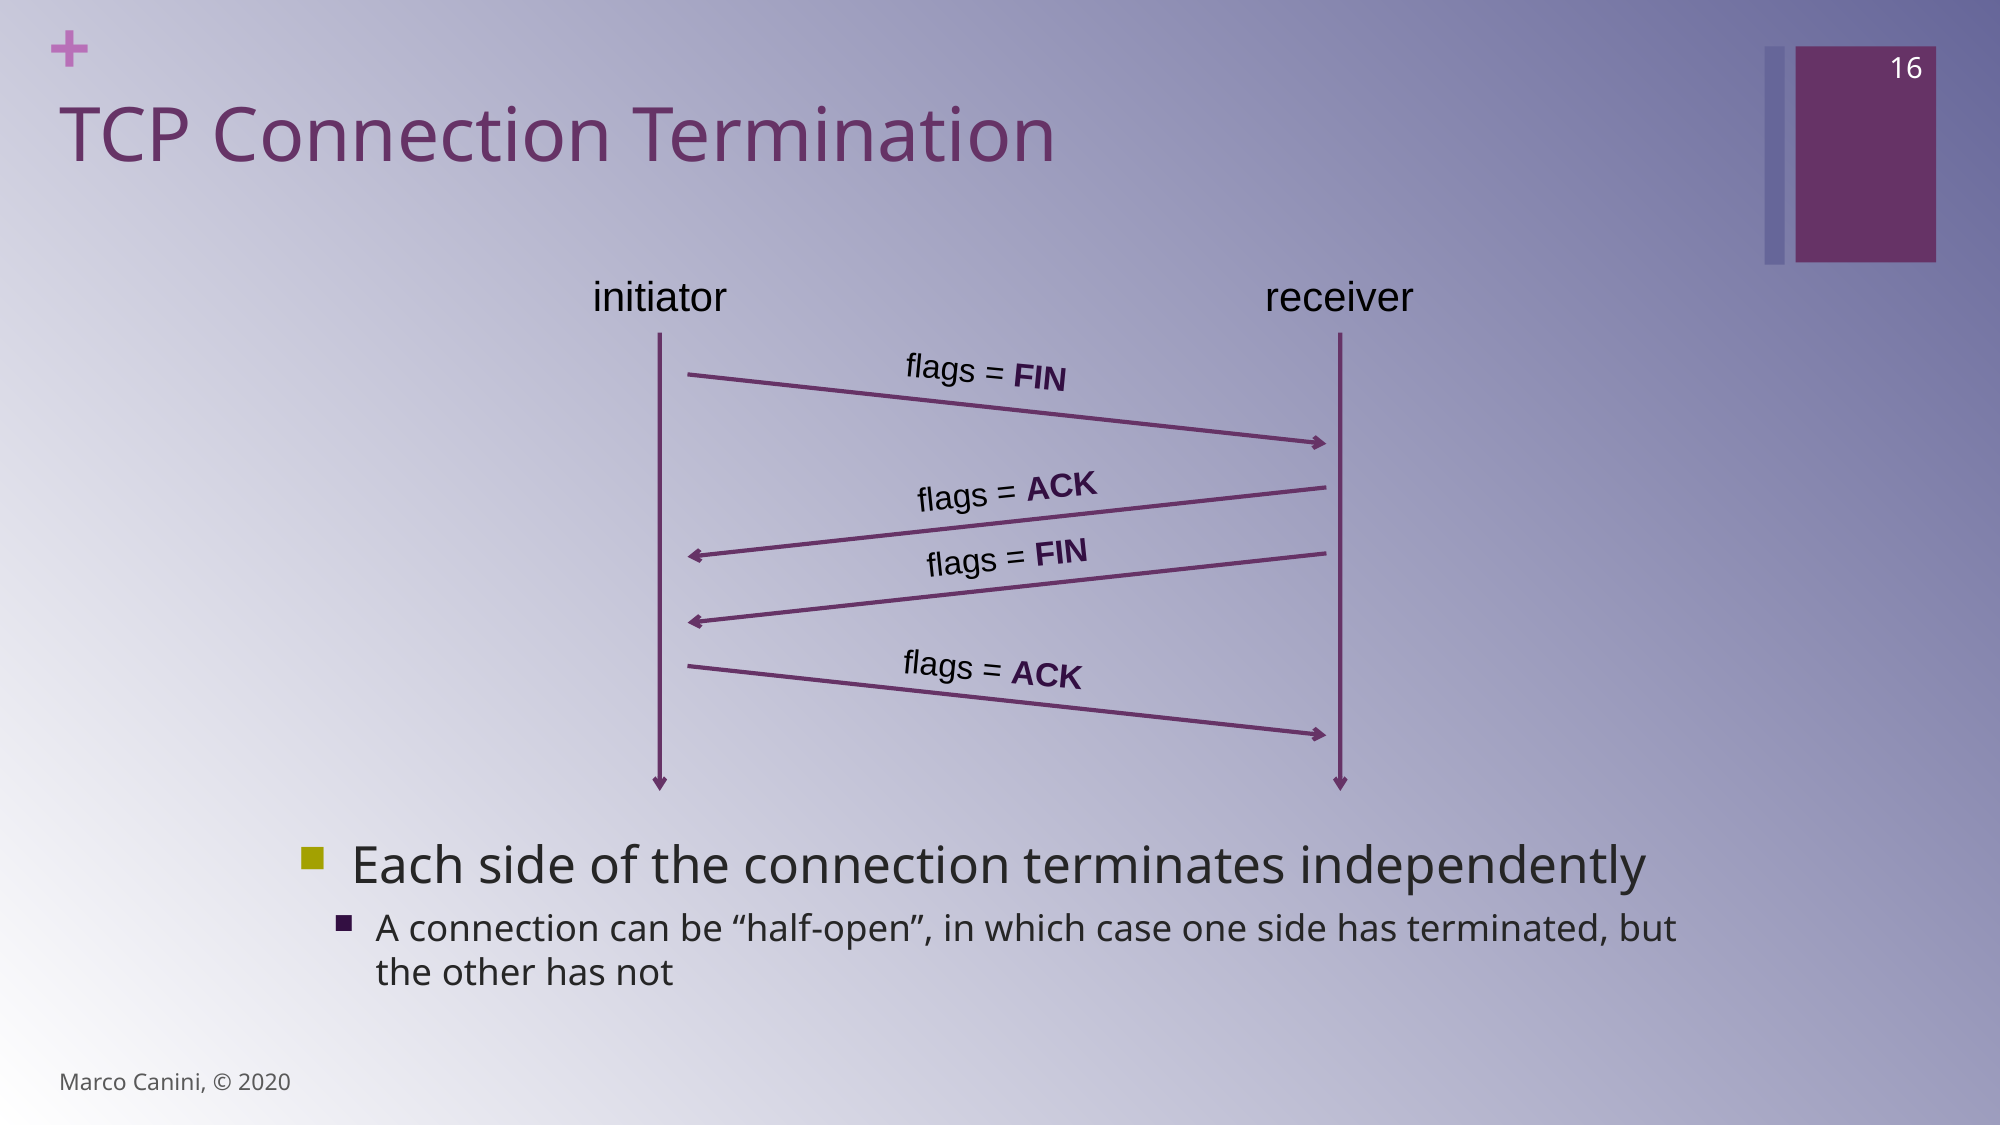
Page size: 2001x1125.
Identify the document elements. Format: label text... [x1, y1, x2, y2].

title TCP Connection Termination [44, 79, 1762, 263]
list Each side of the connection terminates independently A connection can be “half-open”, in which case one side has terminated, but the other has not [283, 825, 1715, 1054]
footer Marco Canini, © 2020 [44, 1053, 1384, 1114]
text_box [561, 261, 1438, 792]
slide_number 16 [1816, 39, 1938, 100]
